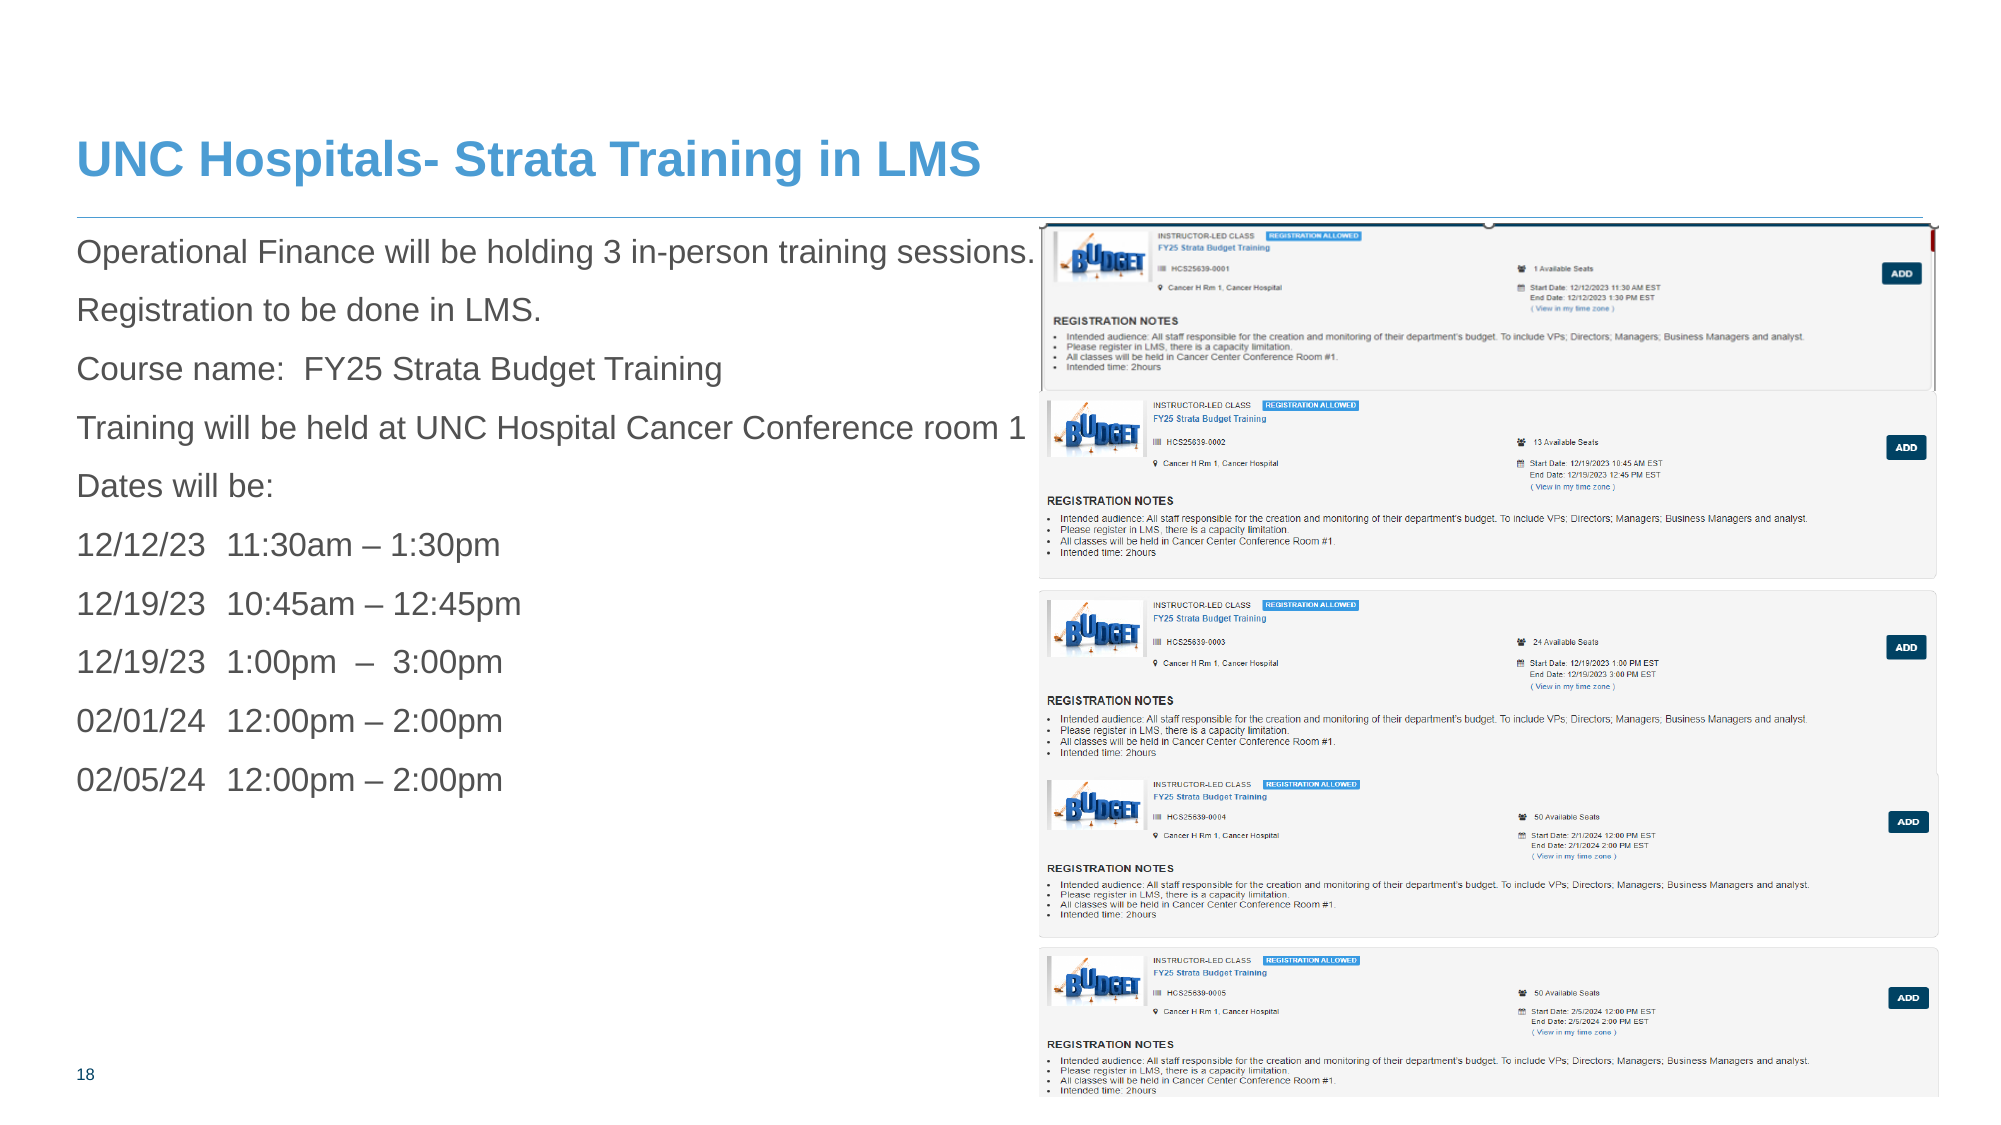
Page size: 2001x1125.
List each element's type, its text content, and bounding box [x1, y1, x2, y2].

picture [1039, 223, 1939, 1097]
title UNC Hospitals- Strata Training in LMS [76, 56, 1924, 175]
list Operational Finance will be holding 3 in-person training sessions. Registration to be done in LMS. Course name: FY25 Strata Budget Training Training will be held at UNC Hospital Cancer Conference room 1 Dates will be: 12/12/23 11:30am – 1:30pm 12/19/23 10:45am – 12:45pm 12/19/23 1:00pm – 3:00pm 02/01/24 12:00pm – 2:00pm 02/05/24 12:00pm – 2:00pm [76, 217, 1971, 1097]
text_box [96, 656, 519, 908]
